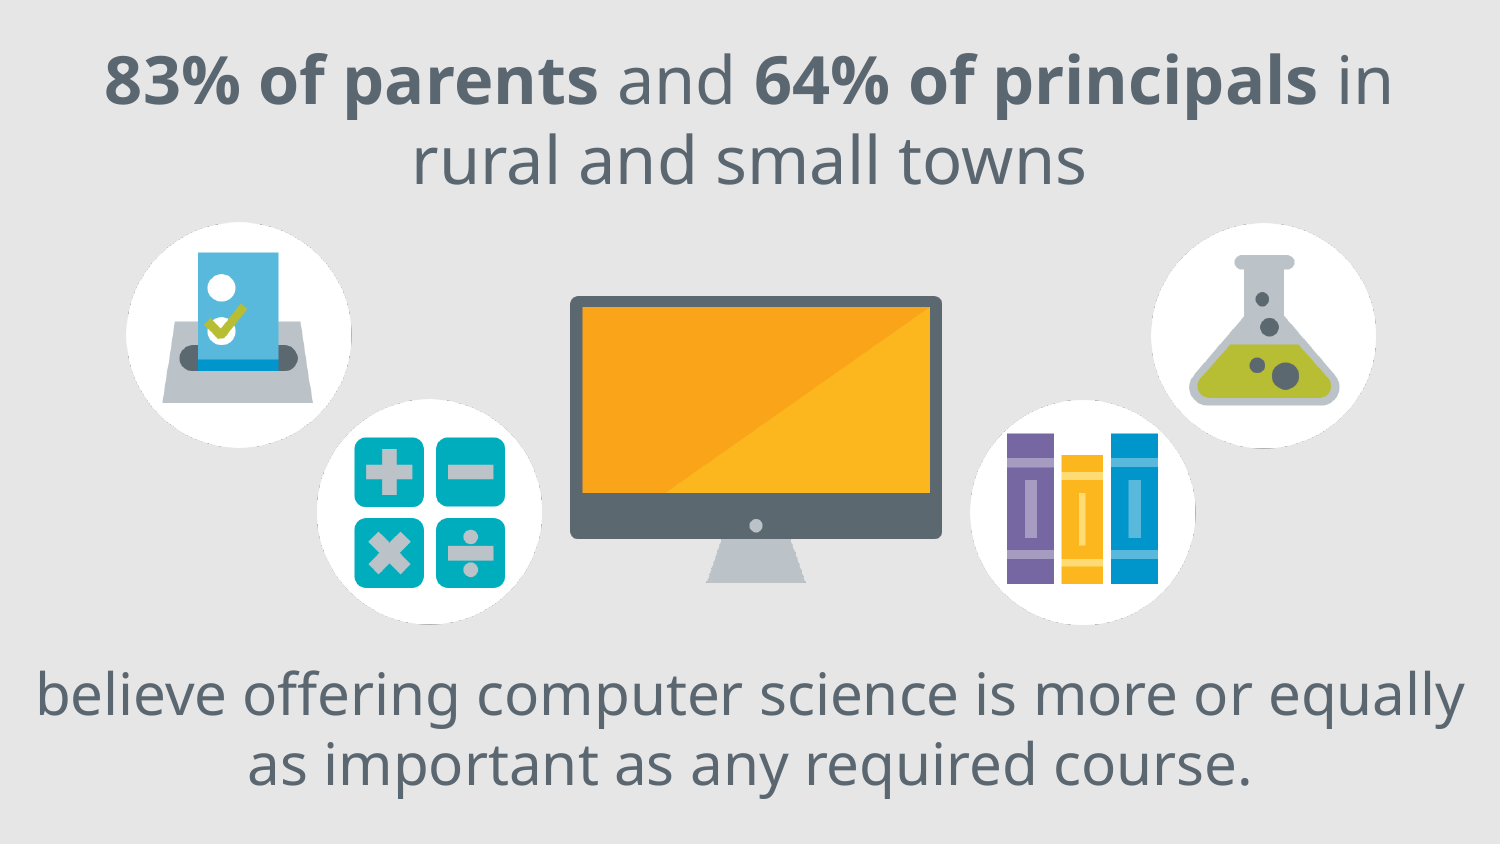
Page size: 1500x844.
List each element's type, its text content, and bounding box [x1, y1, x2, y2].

picture [126, 222, 1376, 626]
text_box believe offering computer science is more or equally as important as any required course. [16, 647, 1484, 807]
text_box 83% of parents and 64% of principals in rural and small towns [52, 45, 1448, 190]
